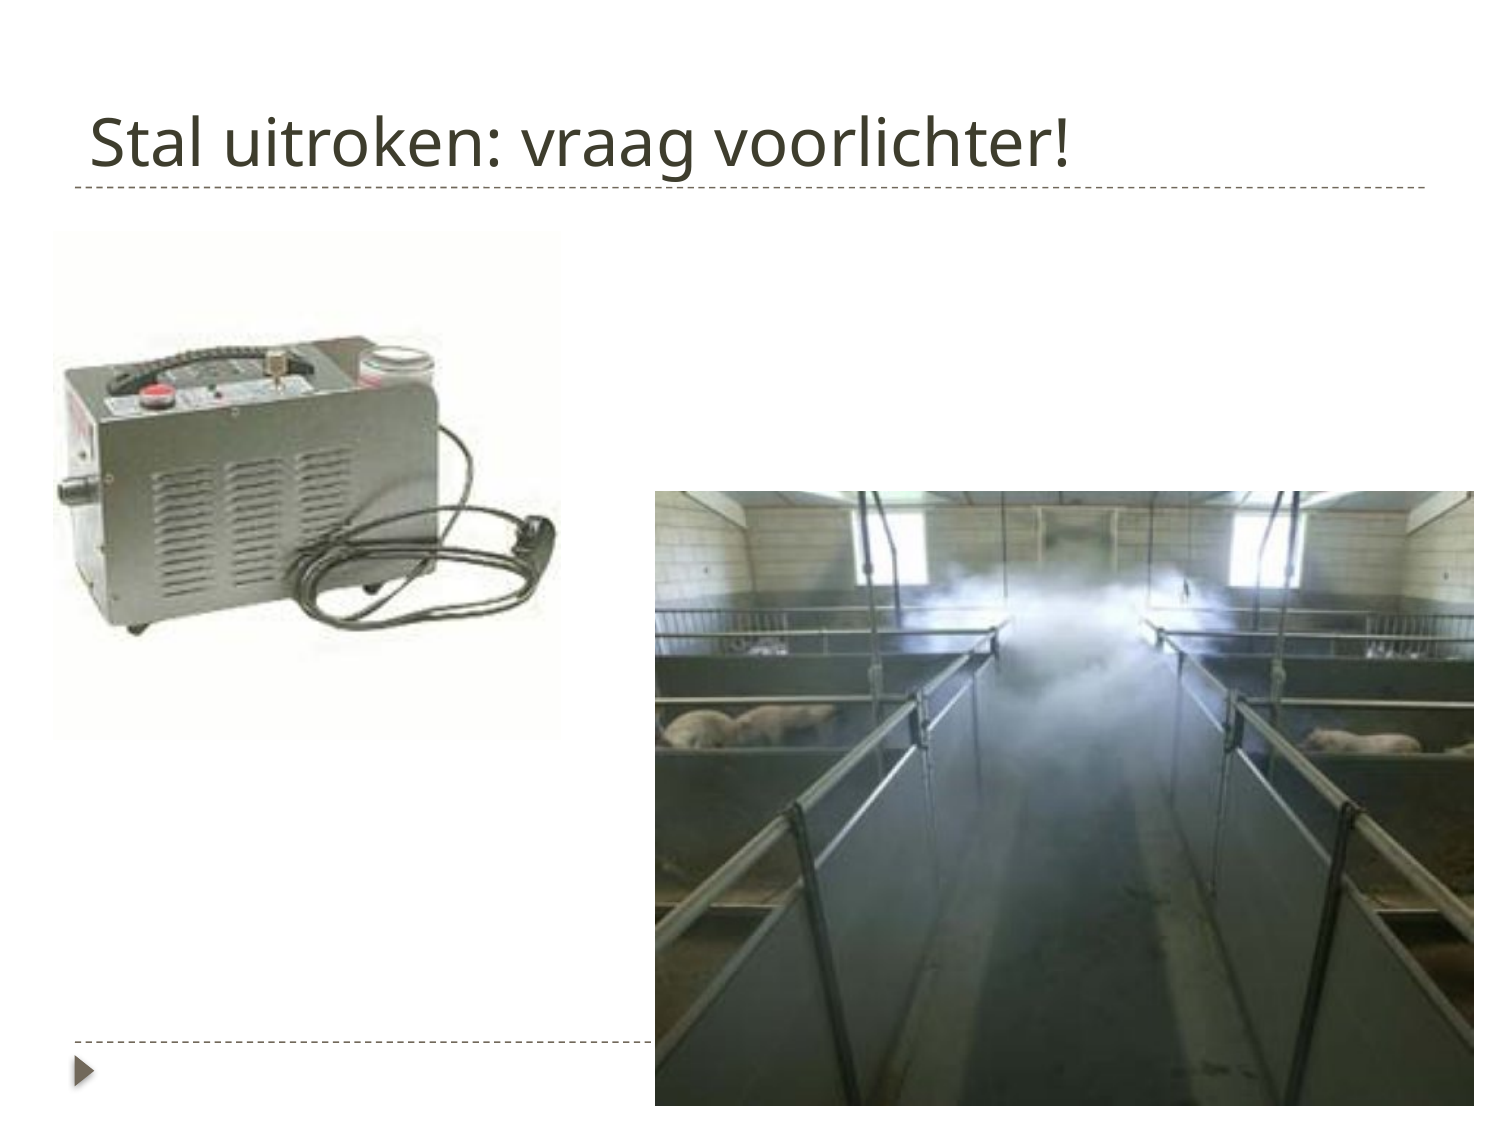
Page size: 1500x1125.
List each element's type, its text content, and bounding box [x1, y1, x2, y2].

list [52, 231, 562, 740]
title Stal uitroken: vraag voorlichter! [75, 24, 1425, 188]
picture [655, 491, 1474, 1107]
